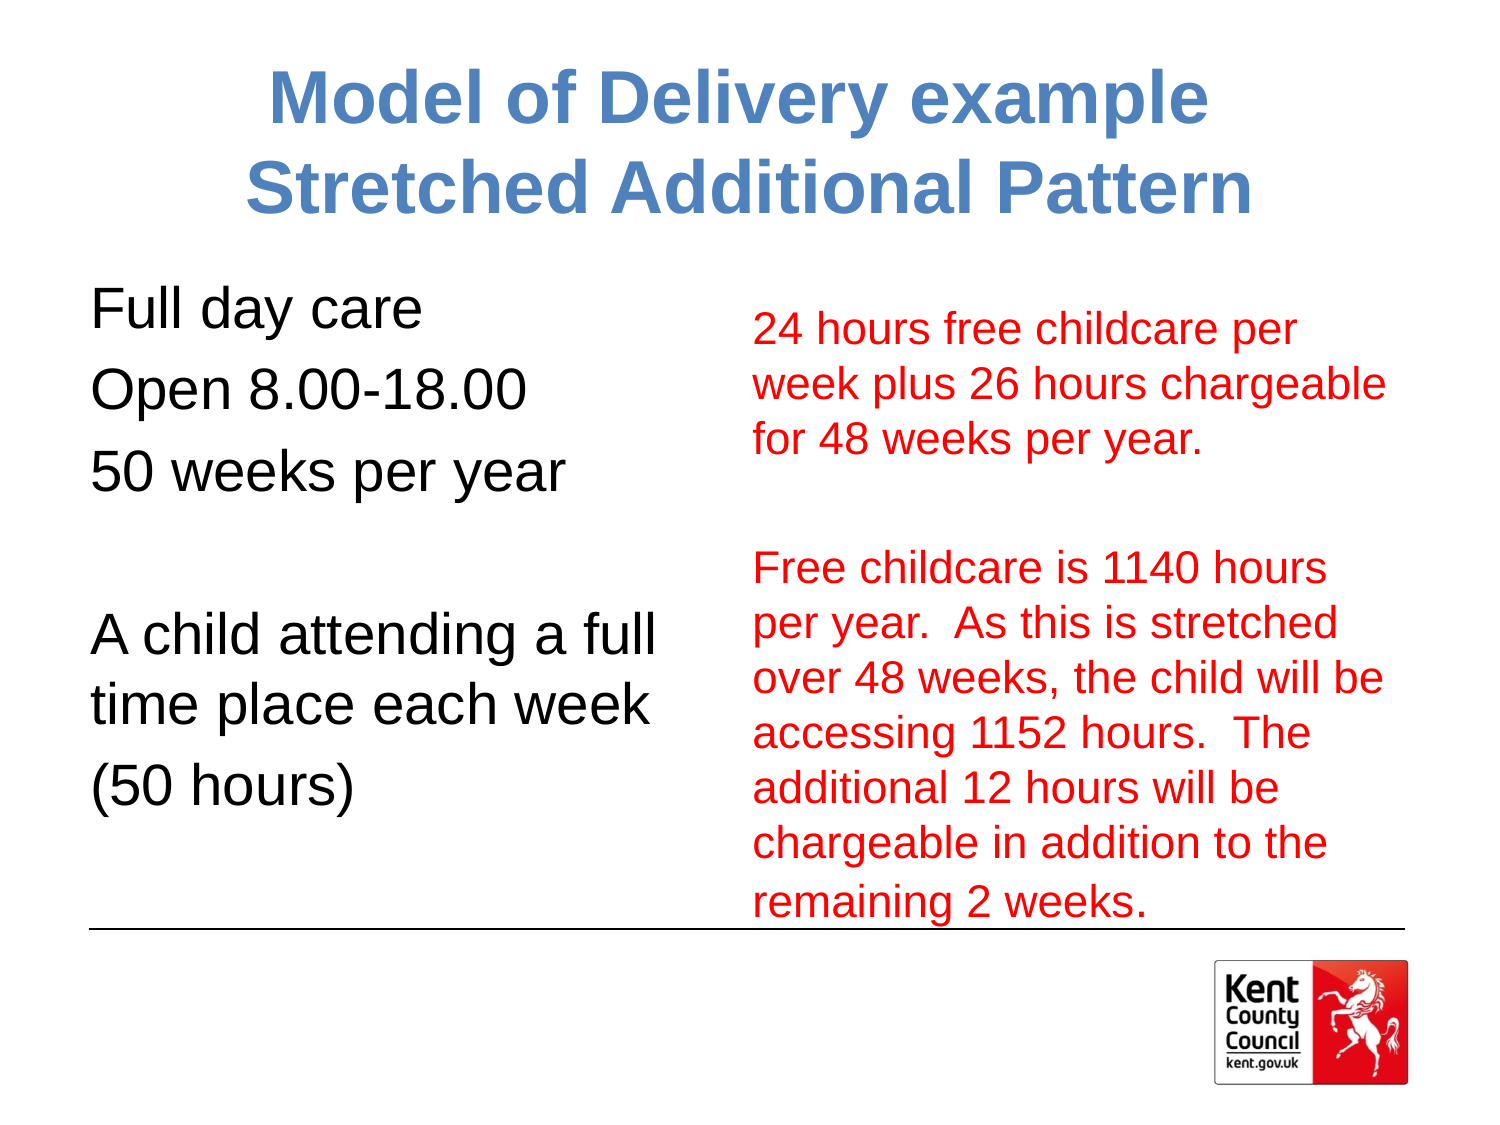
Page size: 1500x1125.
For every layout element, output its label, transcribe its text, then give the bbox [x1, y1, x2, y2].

text_box Full day care Open 8.00-18.00 50 weeks per year A child attending a full time place each week (50 hours) [74, 262, 738, 1005]
text_box 24 hours free childcare per week plus 26 hours chargeable for 48 weeks per year. Free childcare is 1140 hours per year. As this is stretched over 48 weeks, the child will be accessing 1152 hours. The additional 12 hours will be chargeable in addition to the remaining 2 weeks. [737, 290, 1413, 1005]
picture [1210, 1005, 1412, 1090]
text_box Model of Delivery example Stretched Additional Pattern [41, 45, 1459, 233]
